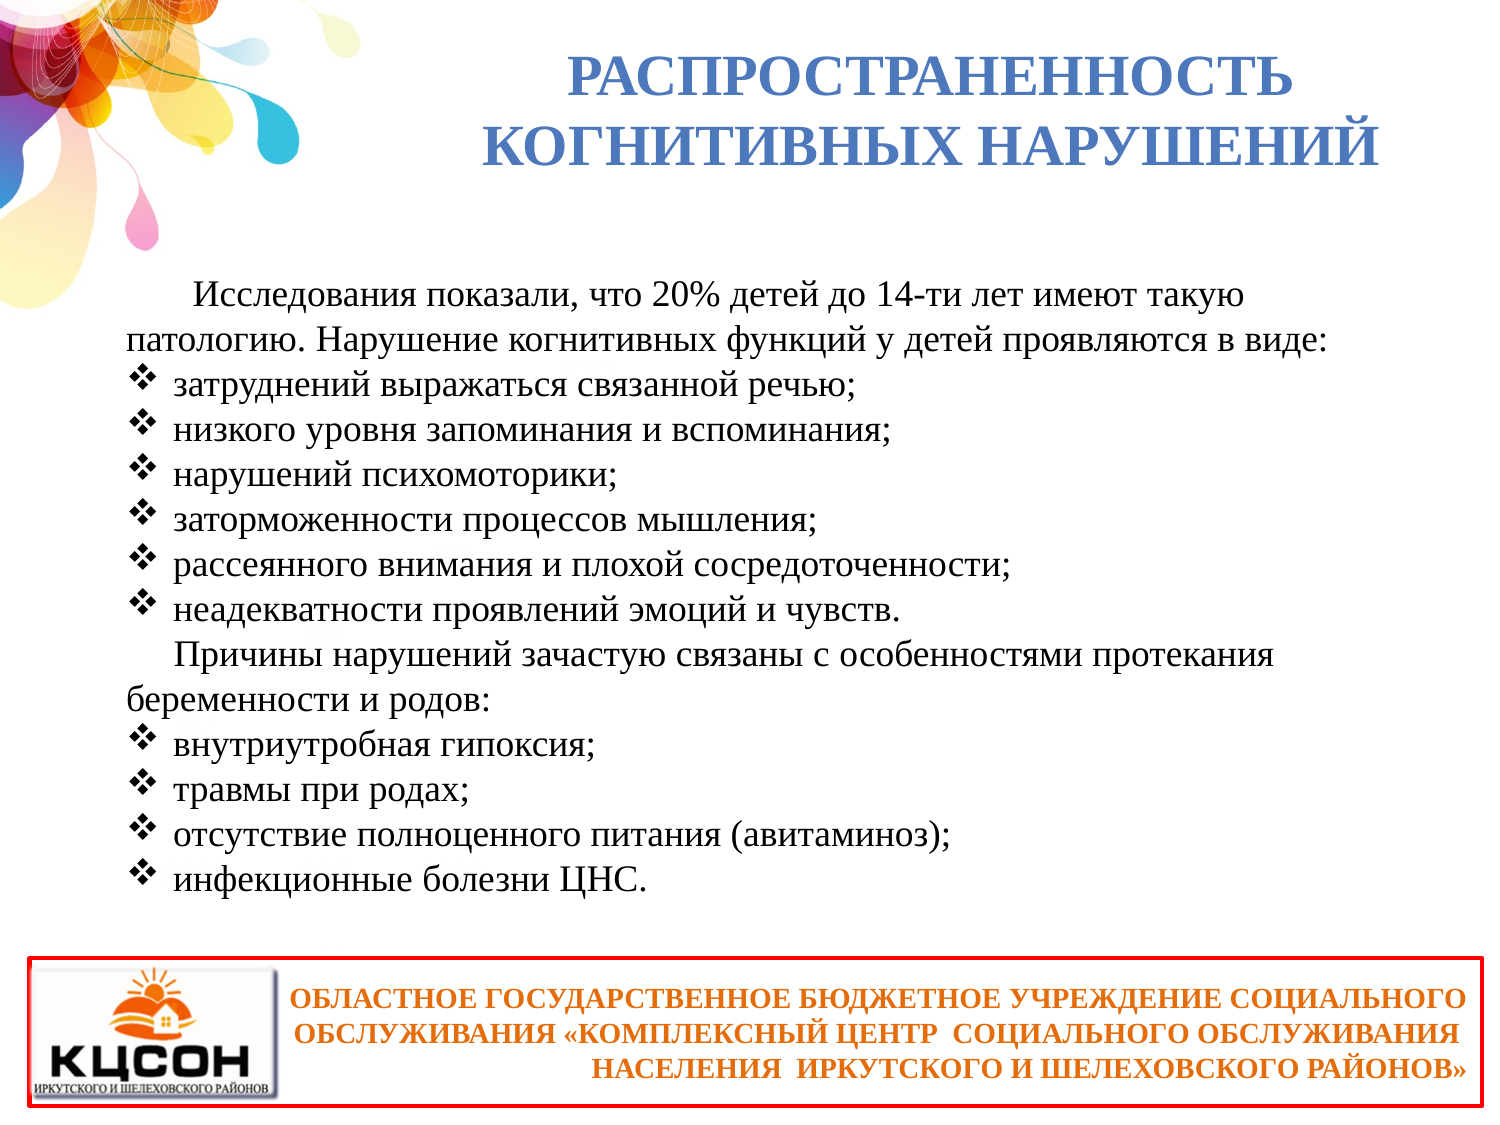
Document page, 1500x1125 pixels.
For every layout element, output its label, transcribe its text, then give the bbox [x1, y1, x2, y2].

picture [0, 0, 1500, 1124]
text_box ОБЛАСТНОЕ ГОСУДАРСТВЕННОЕ БЮДЖЕТНОЕ УЧРЕЖДЕНИЕ СОЦИАЛЬНОГО ОБСЛУЖИВАНИЯ «КОМПЛЕКСНЫЙ ЦЕНТР СОЦИАЛЬНОГО ОБСЛУЖИВАНИЯ НАСЕЛЕНИЯ ИРКУТСКОГО И ШЕЛЕХОВСКОГО РАЙОНОВ» [27, 956, 1484, 1108]
text_box Название [303, 952, 507, 956]
text_box Исследования показали, что 20% детей до 14-ти лет имеют такую патологию. Нарушение когнитивных функций у детей проявляются в виде: затруднений выражаться связанной речью; низкого уровня запоминания и вспоминания; нарушений психомоторики; заторможенности процессов мышления; рассеянного внимания и плохой сосредоточенности; неадекватности проявлений эмоций и чувств. Причины нарушений зачастую связаны с особенностями протекания беременности и родов: внутриутробная гипоксия; травмы при родах; отсутствие полноценного питания (авитаминоз); инфекционные болезни ЦНС. [111, 261, 1401, 952]
title Распространенность когнитивных нарушений [403, 18, 1459, 197]
